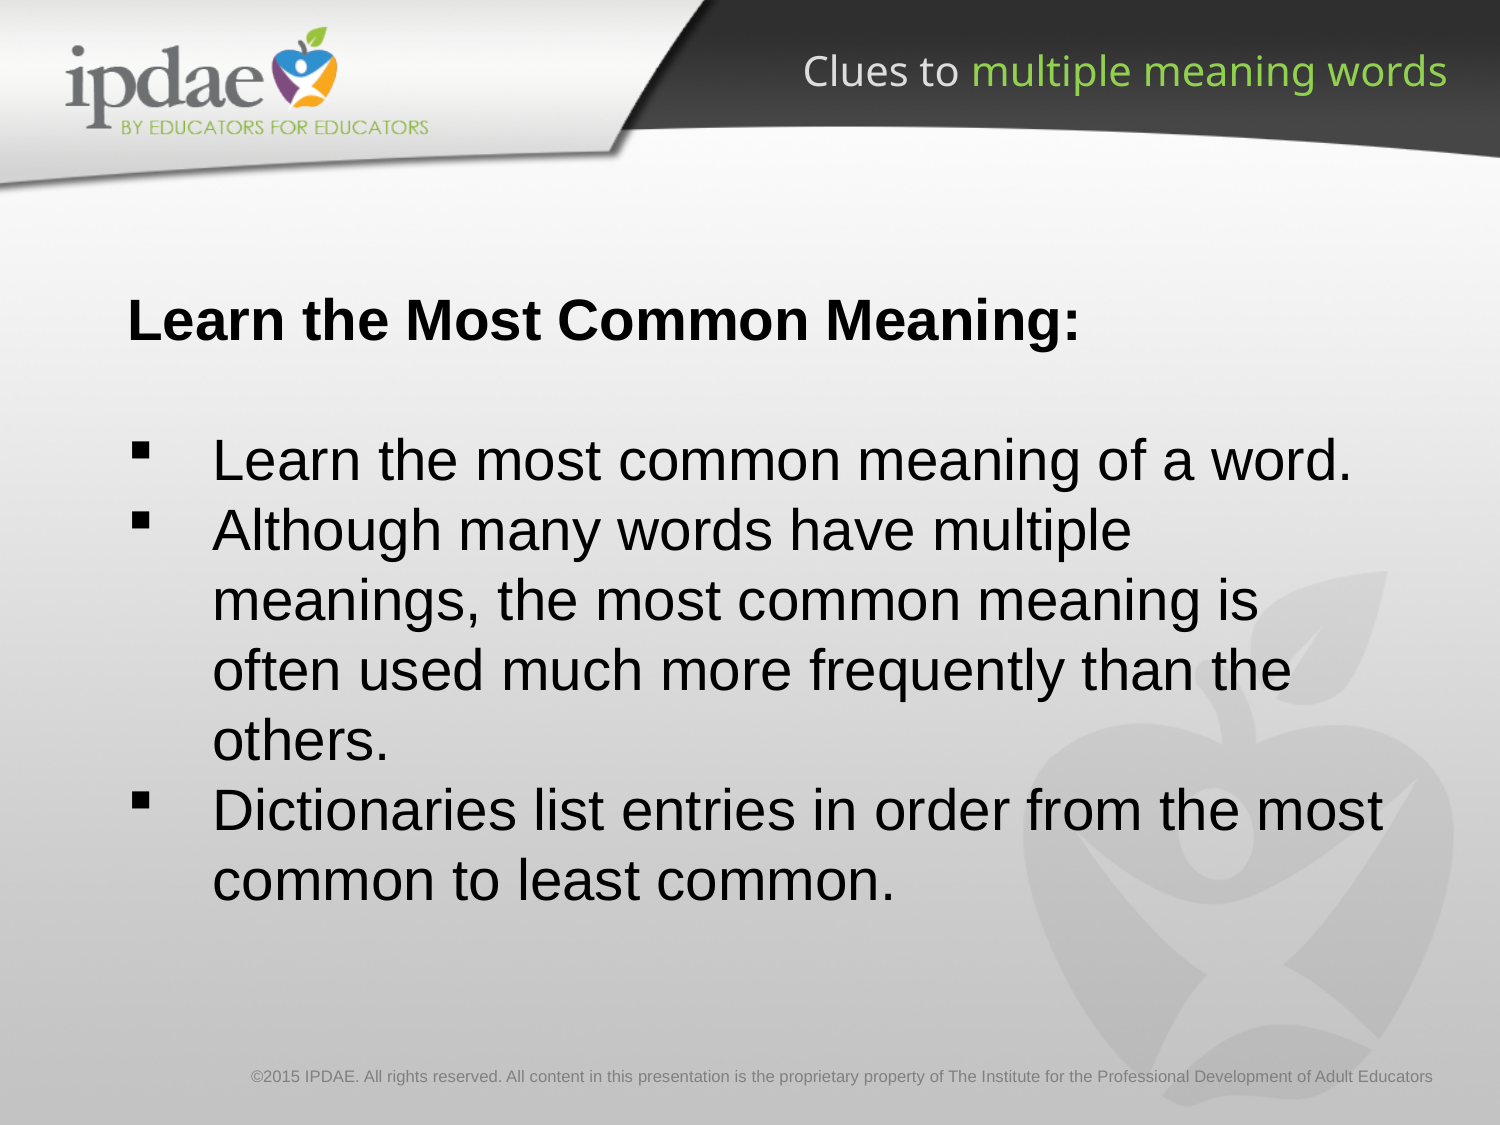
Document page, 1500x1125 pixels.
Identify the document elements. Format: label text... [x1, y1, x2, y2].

picture [0, 0, 1500, 1125]
text_box Clues to multiple meaning words [712, 37, 1463, 103]
text_box Learn the Most Common Meaning: Learn the most common meaning of a word. Although many words have multiple meanings, the most common meaning is often used much more frequently than the others. Dictionaries list entries in order from the most common to least common. [112, 275, 1413, 1000]
text_box ©2015 IPDAE. All rights reserved. All content in this presentation is the proprietary property of The Institute for the Professional Development of Adult Educators [225, 1058, 1450, 1093]
